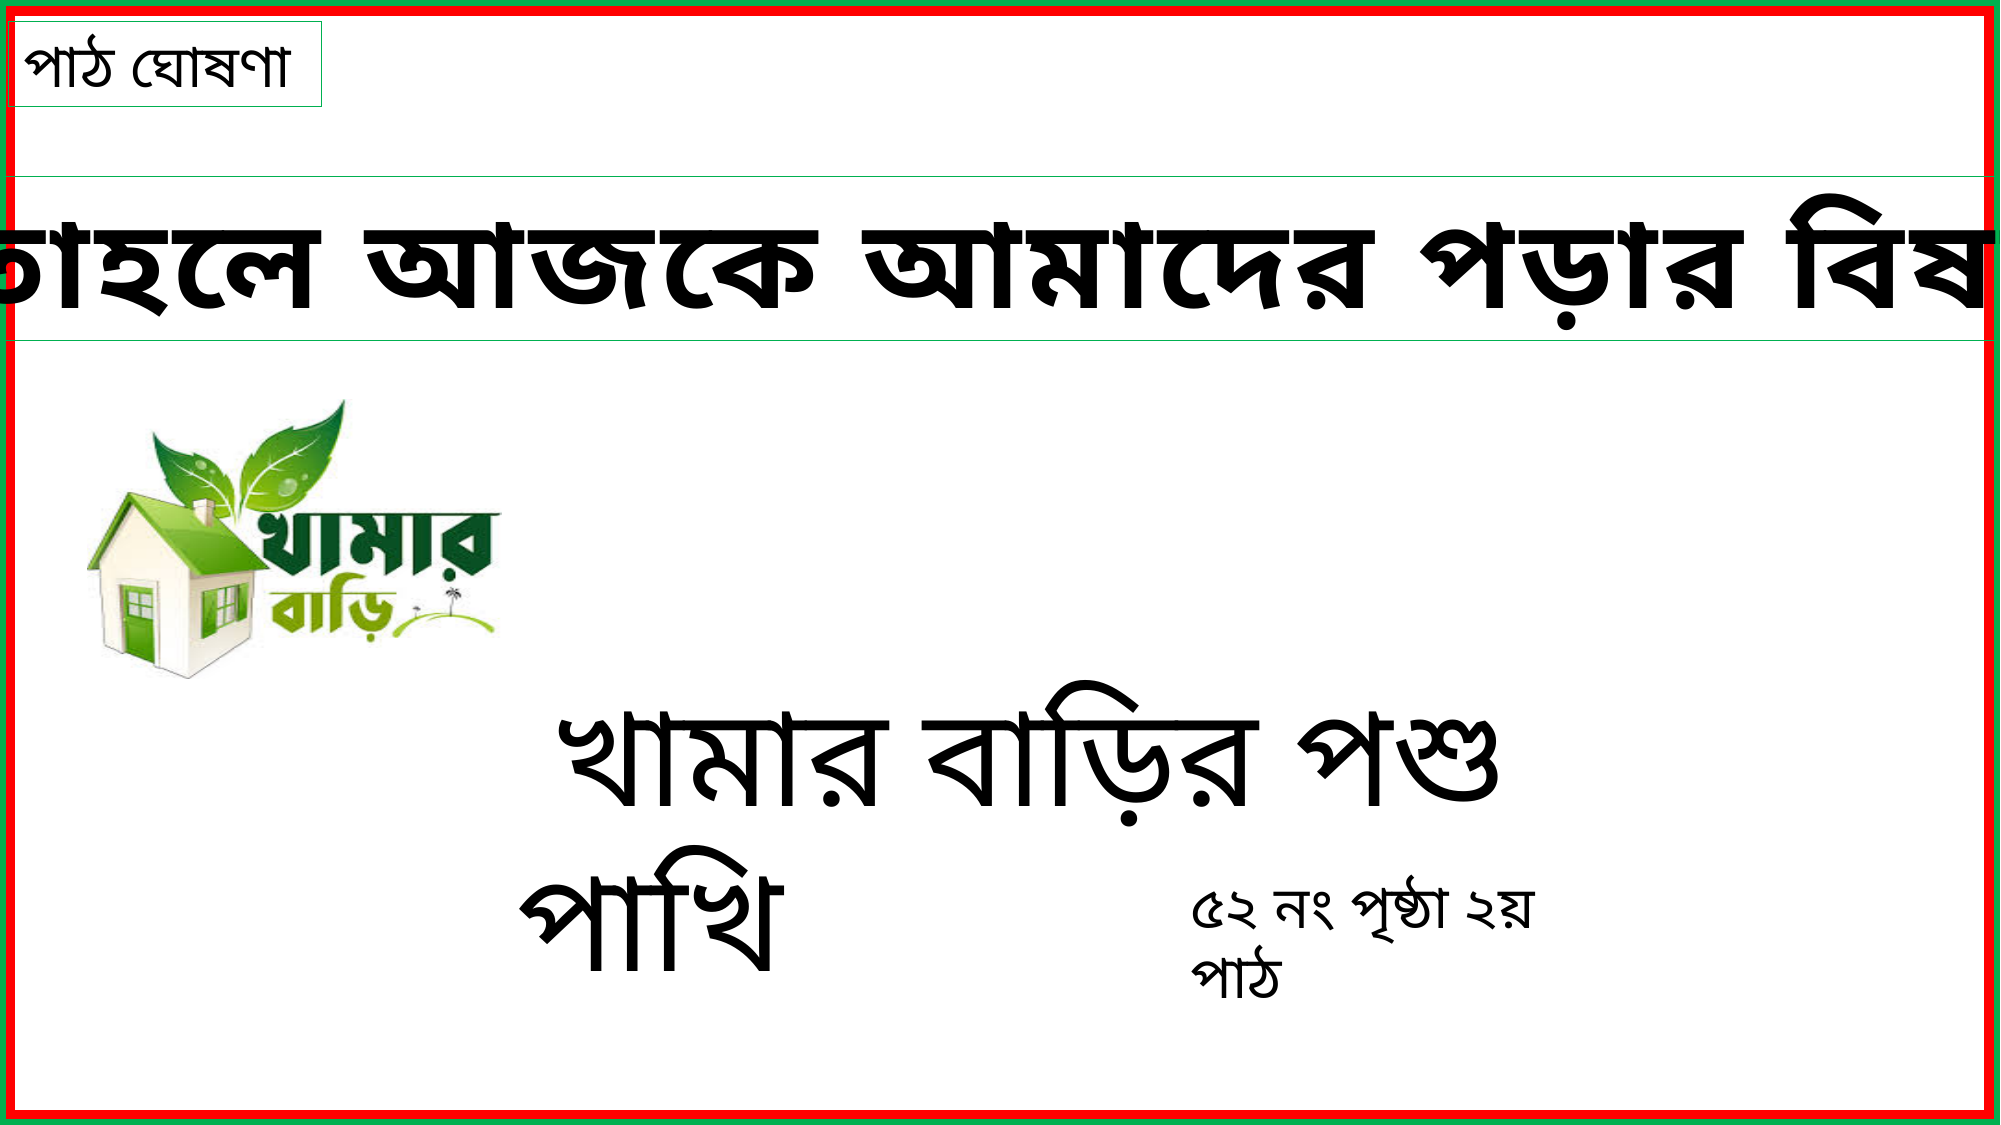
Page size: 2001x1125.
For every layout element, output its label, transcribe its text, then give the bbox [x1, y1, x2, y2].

text_box [9, 10, 1990, 176]
text_box তাহলে আজকে আমাদের পড়ার বিষয় [0, 176, 2000, 341]
text_box খামার বাড়ির পশু পাখি [501, 661, 1603, 1006]
text_box [0, 0, 2000, 176]
text_box [9, 341, 1990, 1116]
text_box [0, 341, 2000, 1125]
text_box পাঠ ঘোষণা [8, 21, 322, 107]
picture [87, 399, 502, 679]
text_box ৫২ নং পৃষ্ঠা ২য় পাঠ [1175, 862, 1579, 1018]
